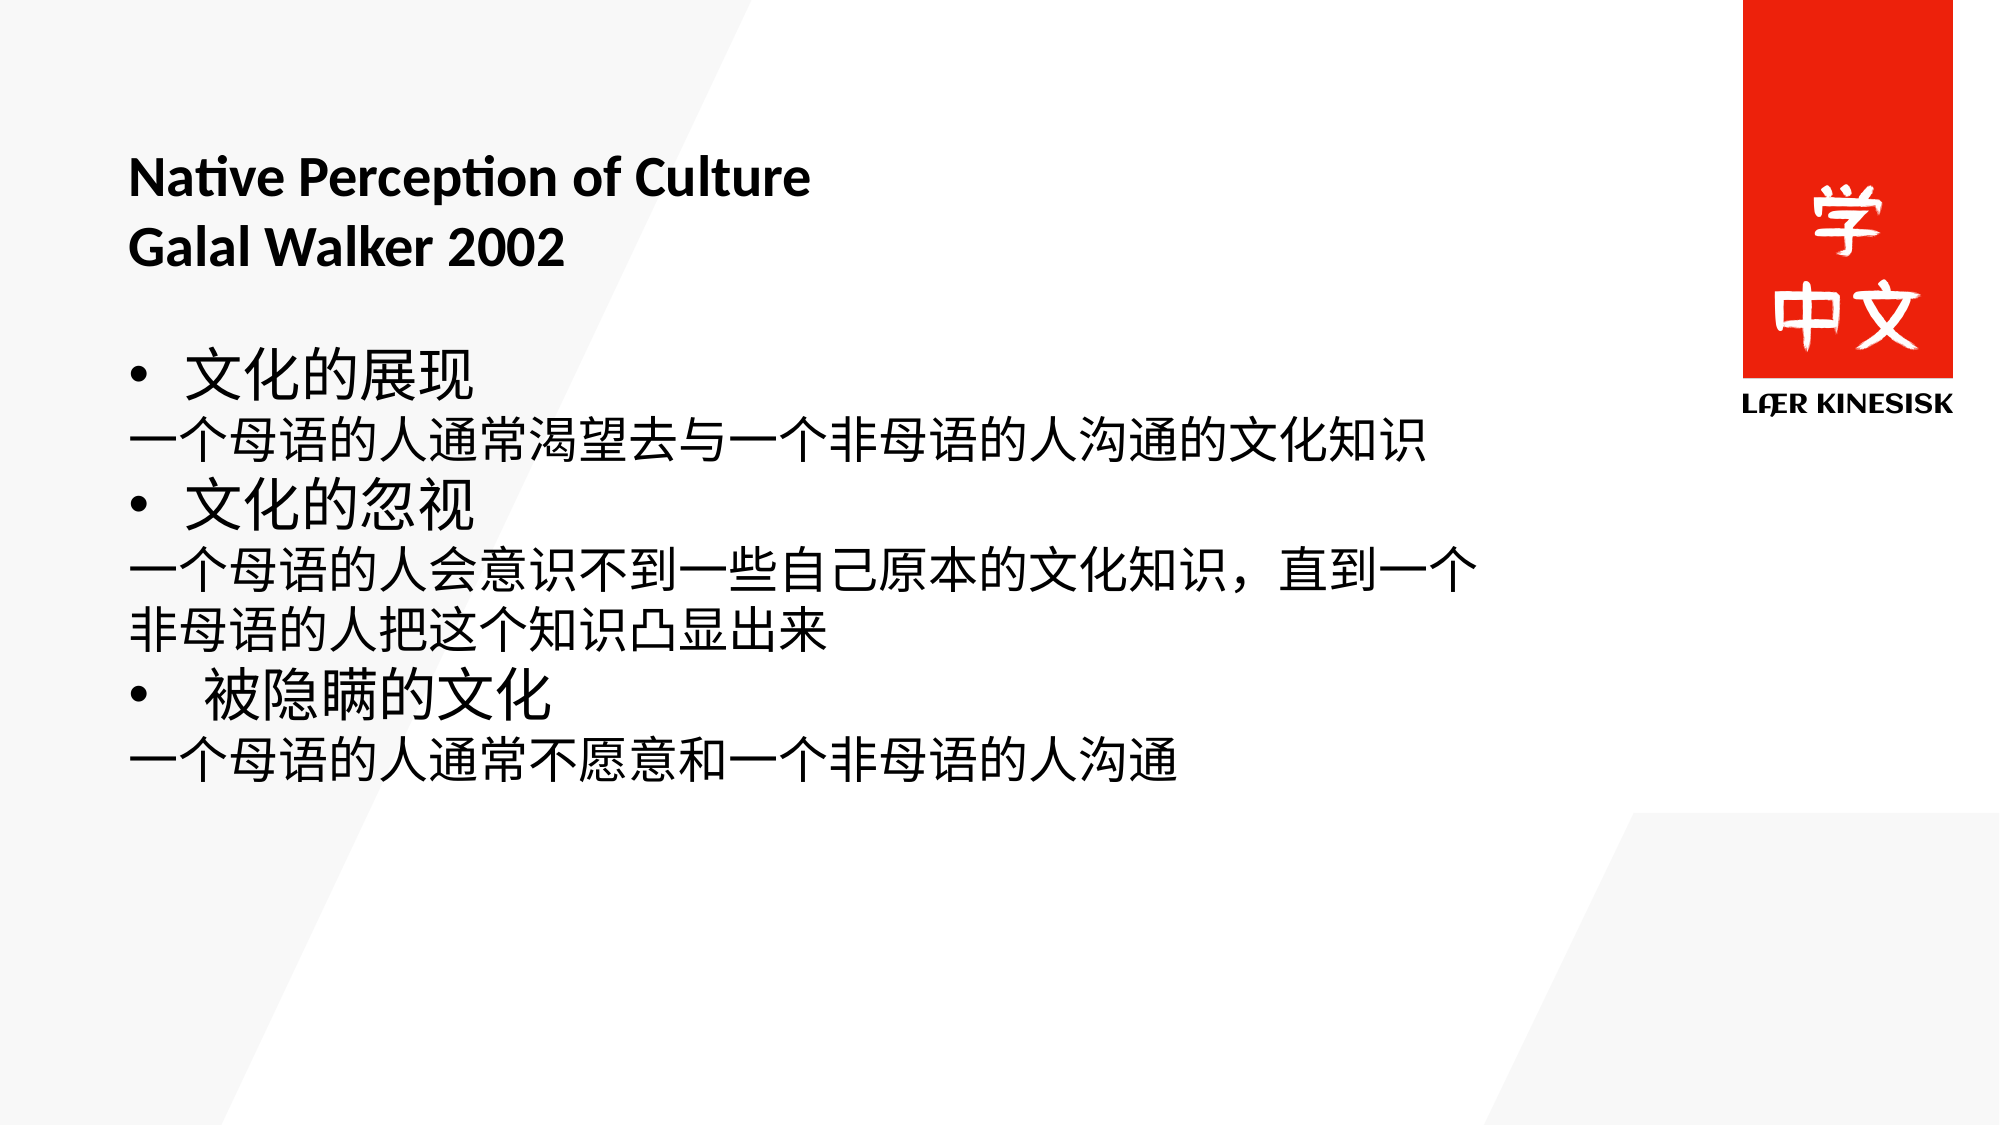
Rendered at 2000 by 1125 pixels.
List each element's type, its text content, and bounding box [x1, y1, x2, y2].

picture [1743, 0, 1953, 418]
text_box Native Perception of Culture Galal Walker 2002 文化的展现 一个母语的人通常渴望去与一个非母语的人沟通的文化知识 文化的忽视 一个母语的人会意识不到一些自己原本的文化知识，直到一个非母语的人把这个知识凸显出来 被隐瞒的文化 一个母语的人通常不愿意和一个非母语的人沟通 [113, 130, 1500, 856]
